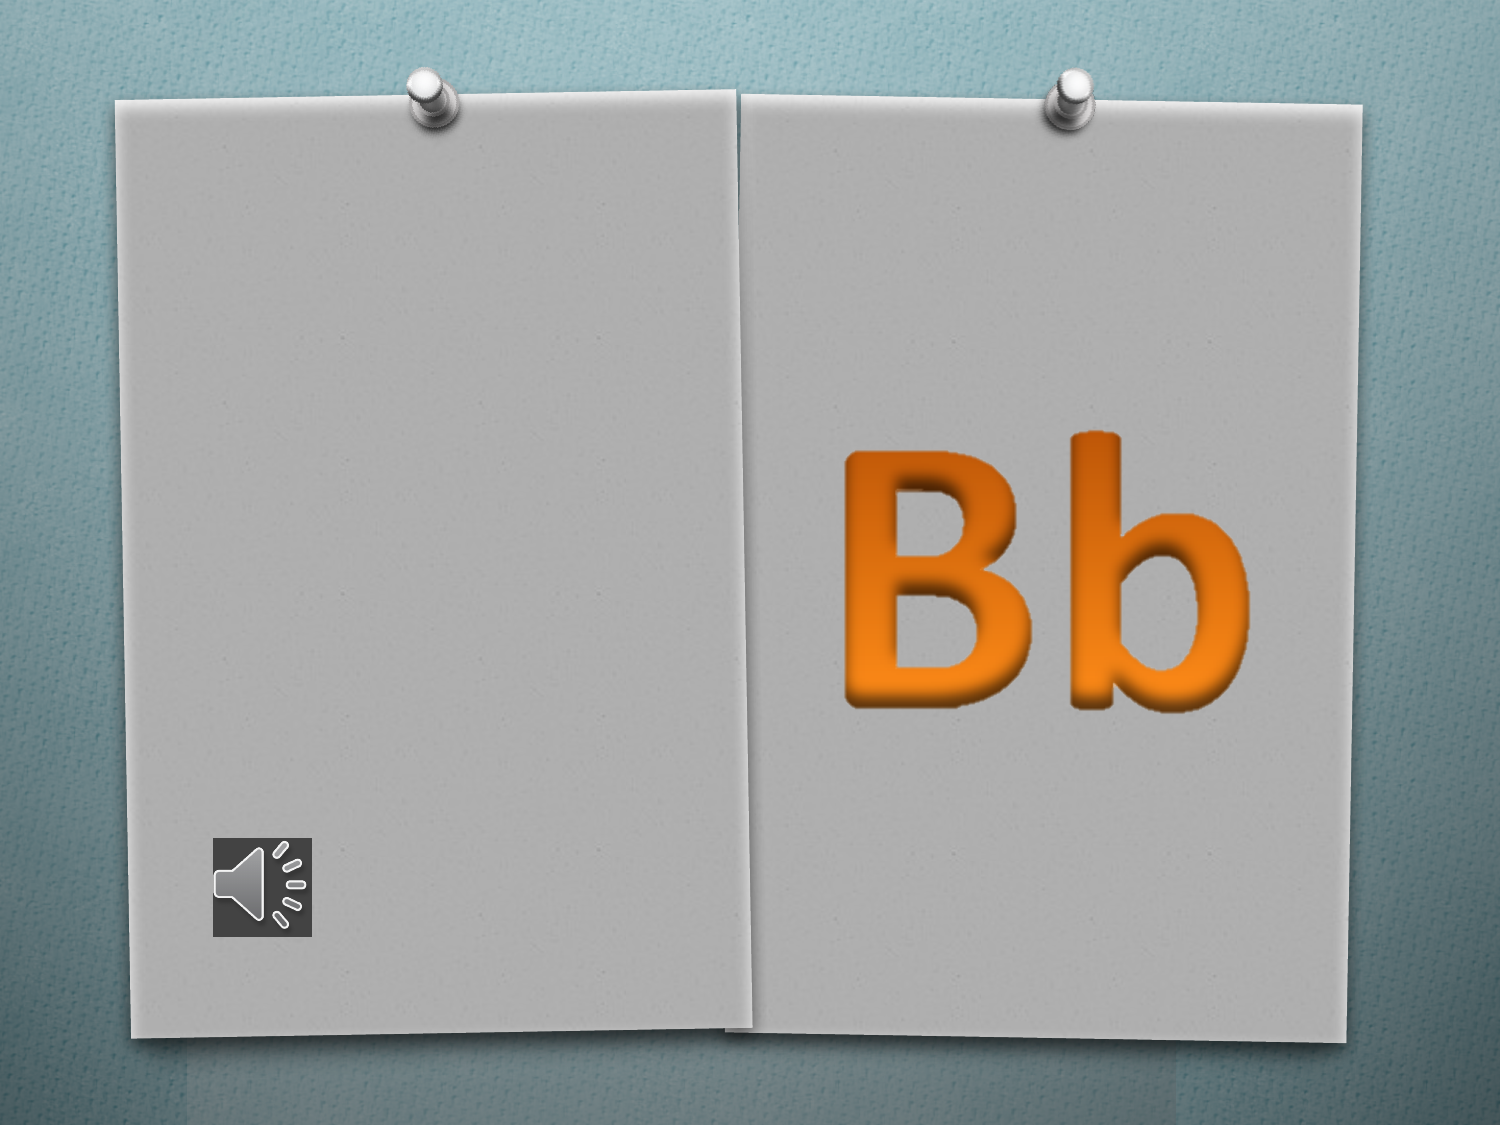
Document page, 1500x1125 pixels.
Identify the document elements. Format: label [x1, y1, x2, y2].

picture [1016, 41, 1138, 162]
picture [812, 349, 1313, 803]
picture [375, 33, 497, 157]
list [212, 837, 313, 938]
